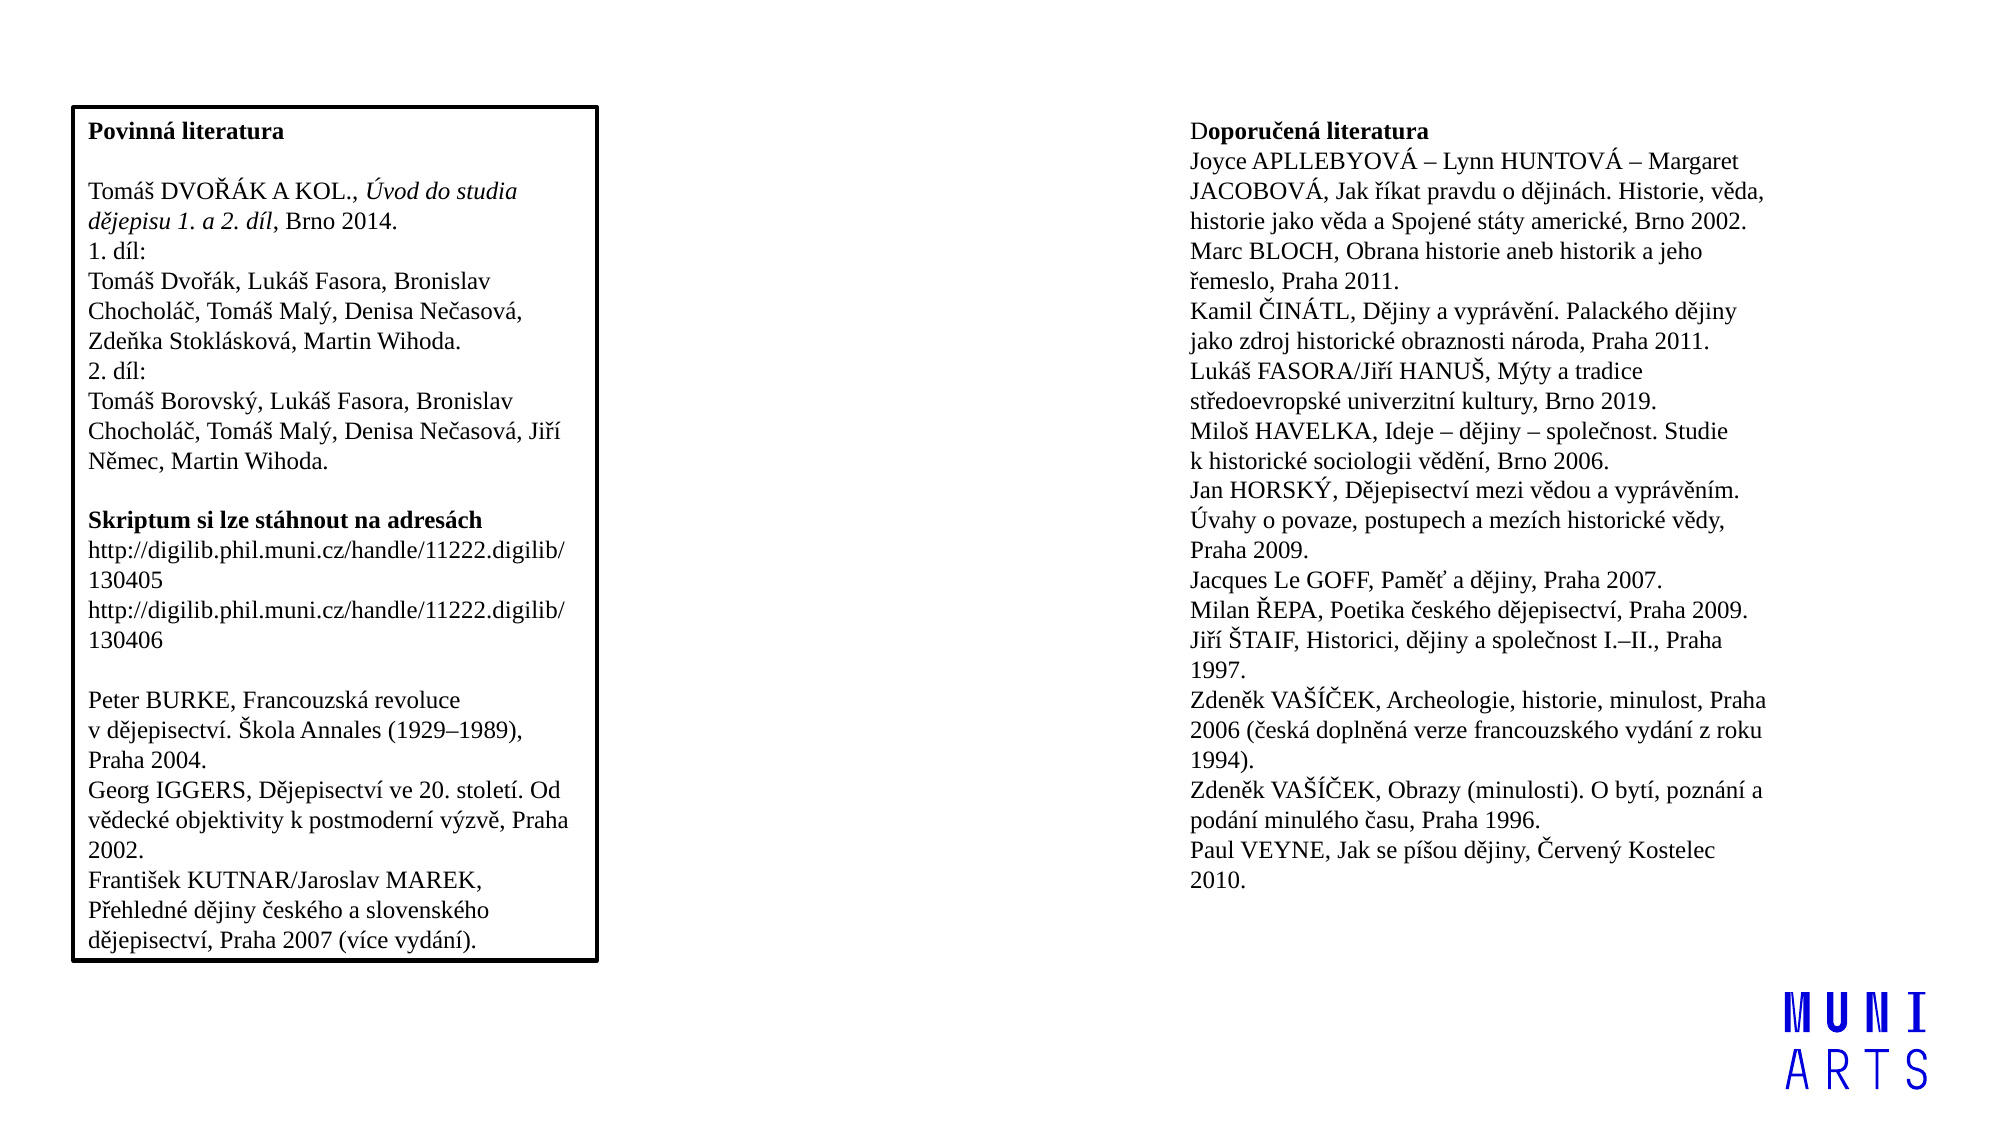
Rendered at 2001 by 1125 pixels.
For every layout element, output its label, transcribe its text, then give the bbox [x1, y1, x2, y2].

text_box Doporučená literatura Joyce APLLEBYOVÁ – Lynn HUNTOVÁ – Margaret JACOBOVÁ, Jak říkat pravdu o dějinách. Historie, věda, historie jako věda a Spojené státy americké, Brno 2002. Marc BLOCH, Obrana historie aneb historik a jeho řemeslo, Praha 2011. Kamil ČINÁTL, Dějiny a vyprávění. Palackého dějiny jako zdroj historické obraznosti národa, Praha 2011. Lukáš FASORA/Jiří HANUŠ, Mýty a tradice středoevropské univerzitní kultury, Brno 2019. Miloš HAVELKA, Ideje – dějiny – společnost. Studie k historické sociologii vědění, Brno 2006. Jan HORSKÝ, Dějepisectví mezi vědou a vyprávěním. Úvahy o povaze, postupech a mezích historické vědy, Praha 2009. Jacques Le GOFF, Paměť a dějiny, Praha 2007. Milan ŘEPA, Poetika českého dějepisectví, Praha 2009. Jiří ŠTAIF, Historici, dějiny a společnost I.–II., Praha 1997. Zdeněk VAŠÍČEK, Archeologie, historie, minulost, Praha 2006 (česká doplněná verze francouzského vydání z roku 1994). Zdeněk VAŠÍČEK, Obrazy (minulosti). O bytí, poznání a podání minulého času, Praha 1996. Paul VEYNE, Jak se píšou dějiny, Červený Kostelec 2010. [1175, 107, 1783, 901]
text_box Povinná literatura Tomáš DVOŘÁK A KOL., Úvod do studia dějepisu 1. a 2. díl, Brno 2014. 1. díl: Tomáš Dvořák, Lukáš Fasora, Bronislav Chocholáč, Tomáš Malý, Denisa Nečasová, Zdeňka Stoklásková, Martin Wihoda. 2. díl: Tomáš Borovský, Lukáš Fasora, Bronislav Chocholáč, Tomáš Malý, Denisa Nečasová, Jiří Němec, Martin Wihoda. Skriptum si lze stáhnout na adresách http://digilib.phil.muni.cz/handle/11222.digilib/130405 http://digilib.phil.muni.cz/handle/11222.digilib/130406 Peter BURKE, Francouzská revoluce v dějepisectví. Škola Annales (1929–1989), Praha 2004. Georg IGGERS, Dějepisectví ve 20. století. Od vědecké objektivity k postmoderní výzvě, Praha 2002. František KUTNAR/Jaroslav MAREK, Přehledné dějiny českého a slovenského dějepisectví, Praha 2007 (více vydání). [71, 105, 599, 963]
